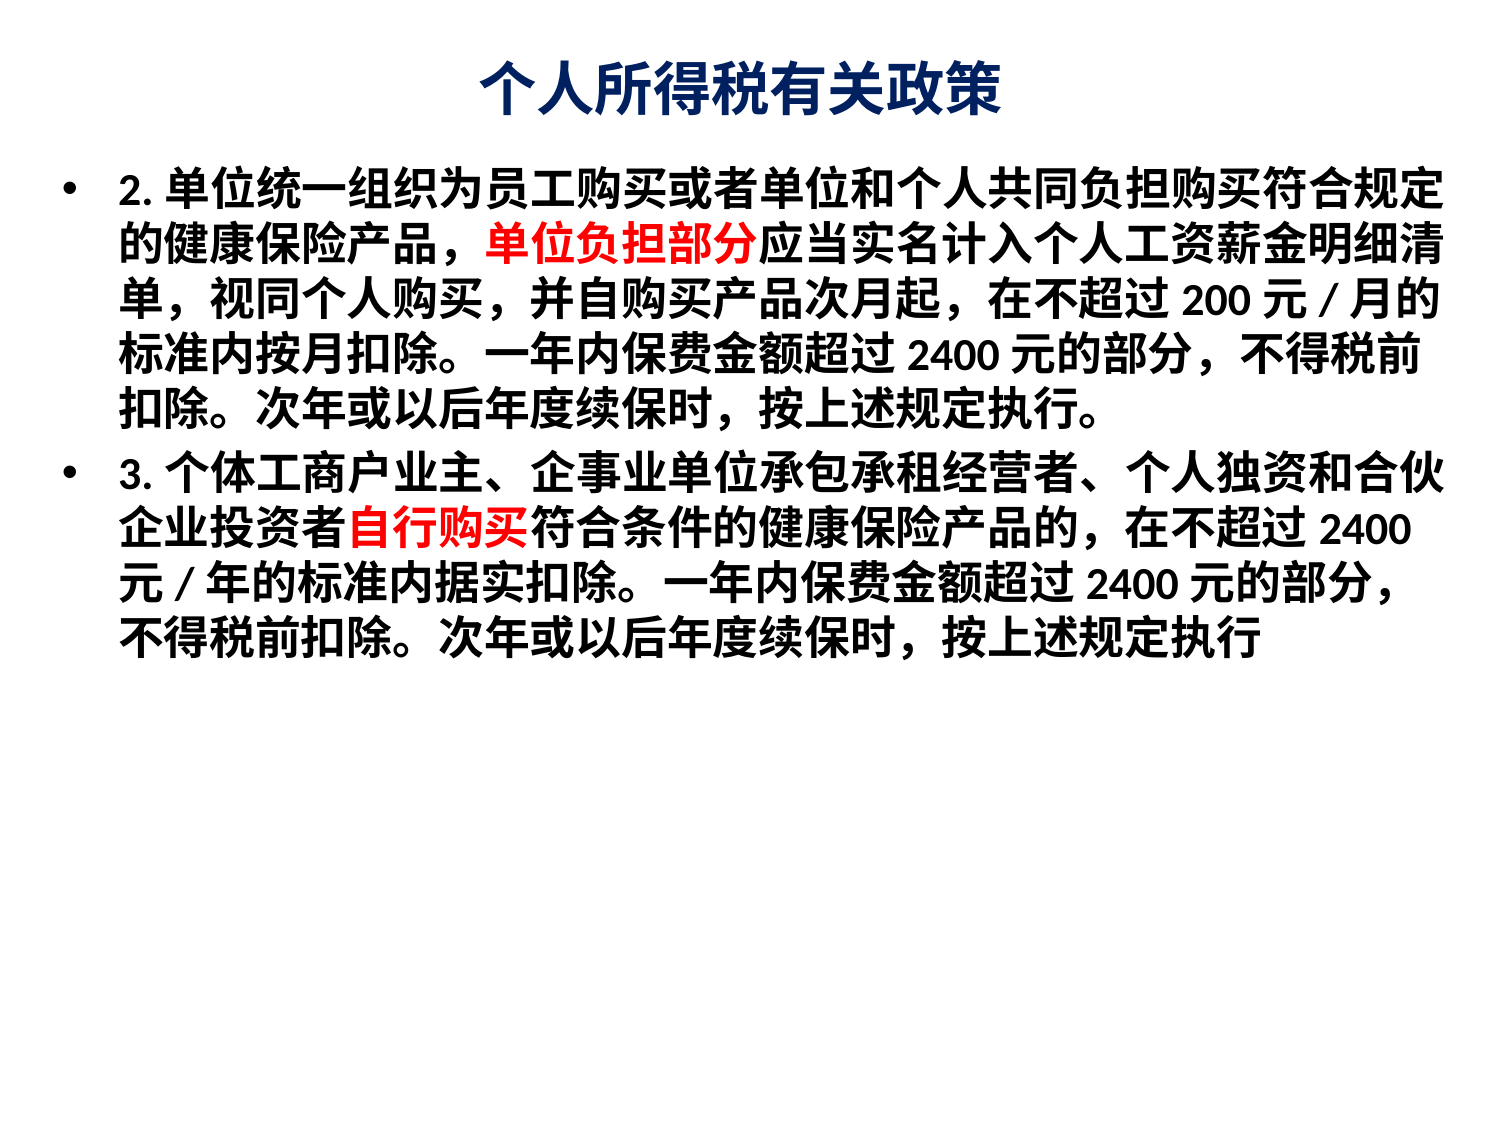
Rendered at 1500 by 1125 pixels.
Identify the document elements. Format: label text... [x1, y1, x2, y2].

list 2.单位统一组织为员工购买或者单位和个人共同负担购买符合规定的健康保险产品，单位负担部分应当实名计入个人工资薪金明细清单，视同个人购买，并自购买产品次月起，在不超过200元/月的标准内按月扣除。一年内保费金额超过2400元的部分，不得税前扣除。次年或以后年度续保时，按上述规定执行。 3.个体工商户业主、企事业单位承包承租经营者、个人独资和合伙企业投资者自行购买符合条件的健康保险产品的，在不超过2400元/年的标准内据实扣除。一年内保费金额超过2400元的部分，不得税前扣除。次年或以后年度续保时，按上述规定执行 [46, 152, 1465, 1079]
title 个人所得税有关政策 [75, 45, 1407, 129]
